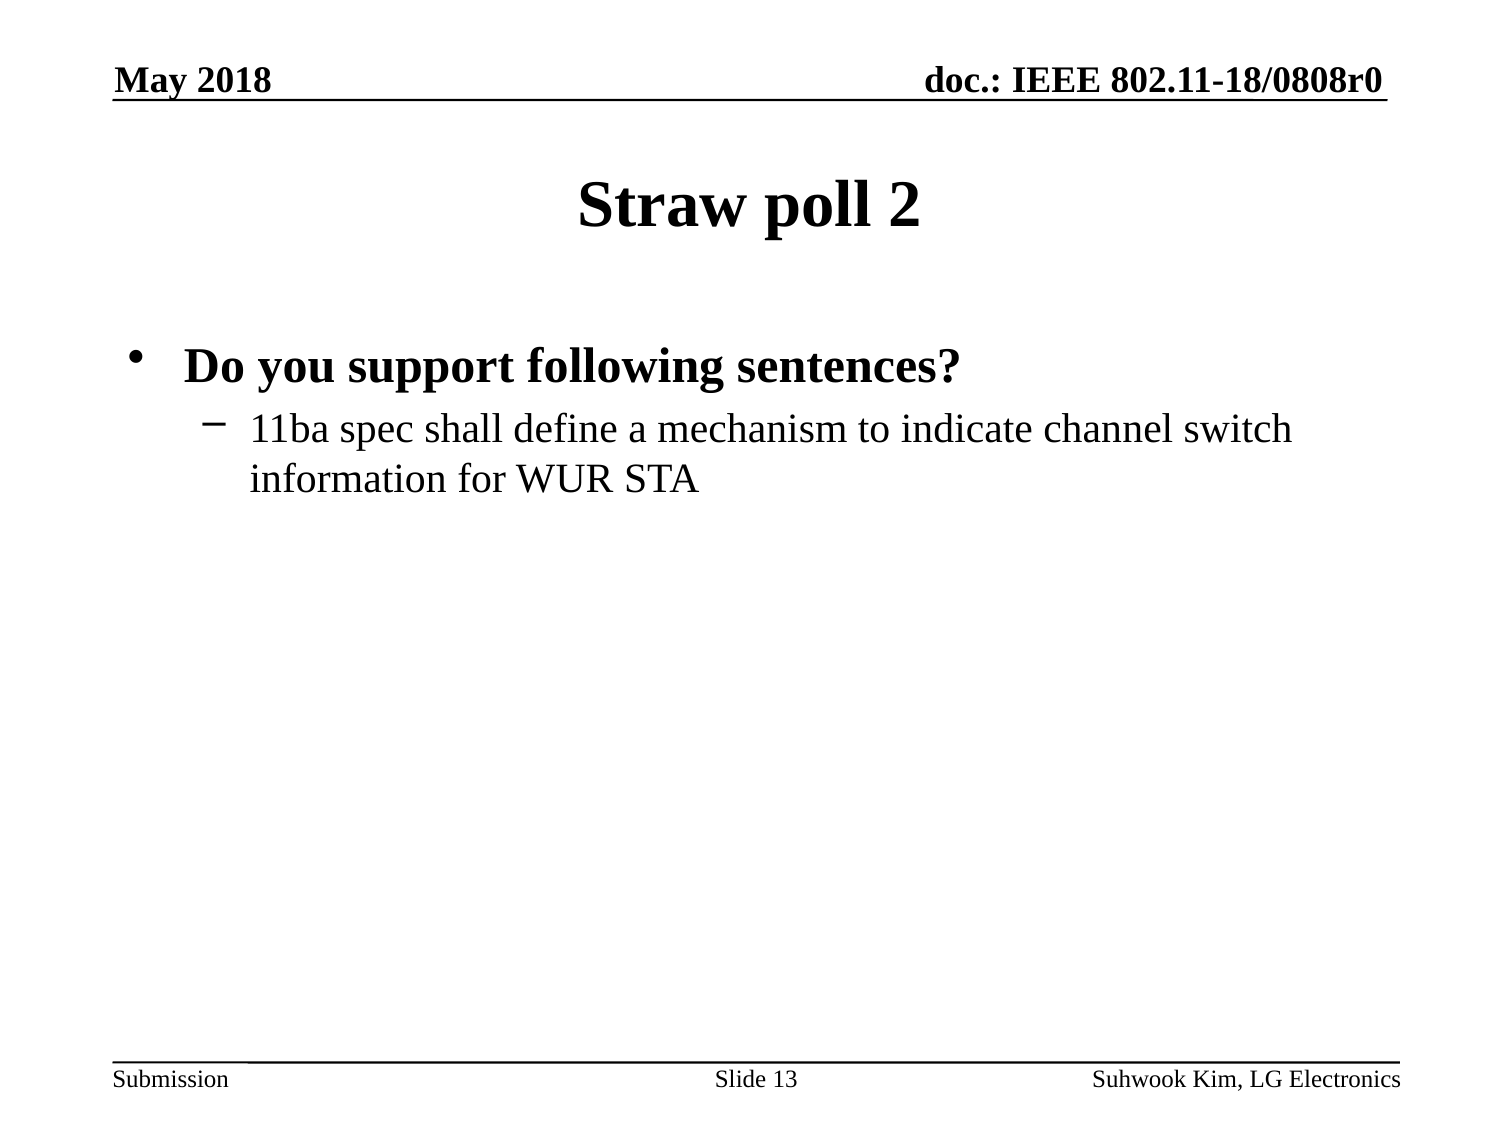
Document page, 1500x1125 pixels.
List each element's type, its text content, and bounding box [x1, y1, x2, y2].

footer Suhwook Kim, LG Electronics [1088, 1061, 1402, 1093]
list Do you support following sentences? 11ba spec shall define a mechanism to indicate channel switch information for WUR STA [112, 324, 1388, 1001]
title Straw poll 2 [112, 112, 1388, 288]
slide_number Slide 13 [712, 1061, 800, 1093]
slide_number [114, 54, 274, 101]
